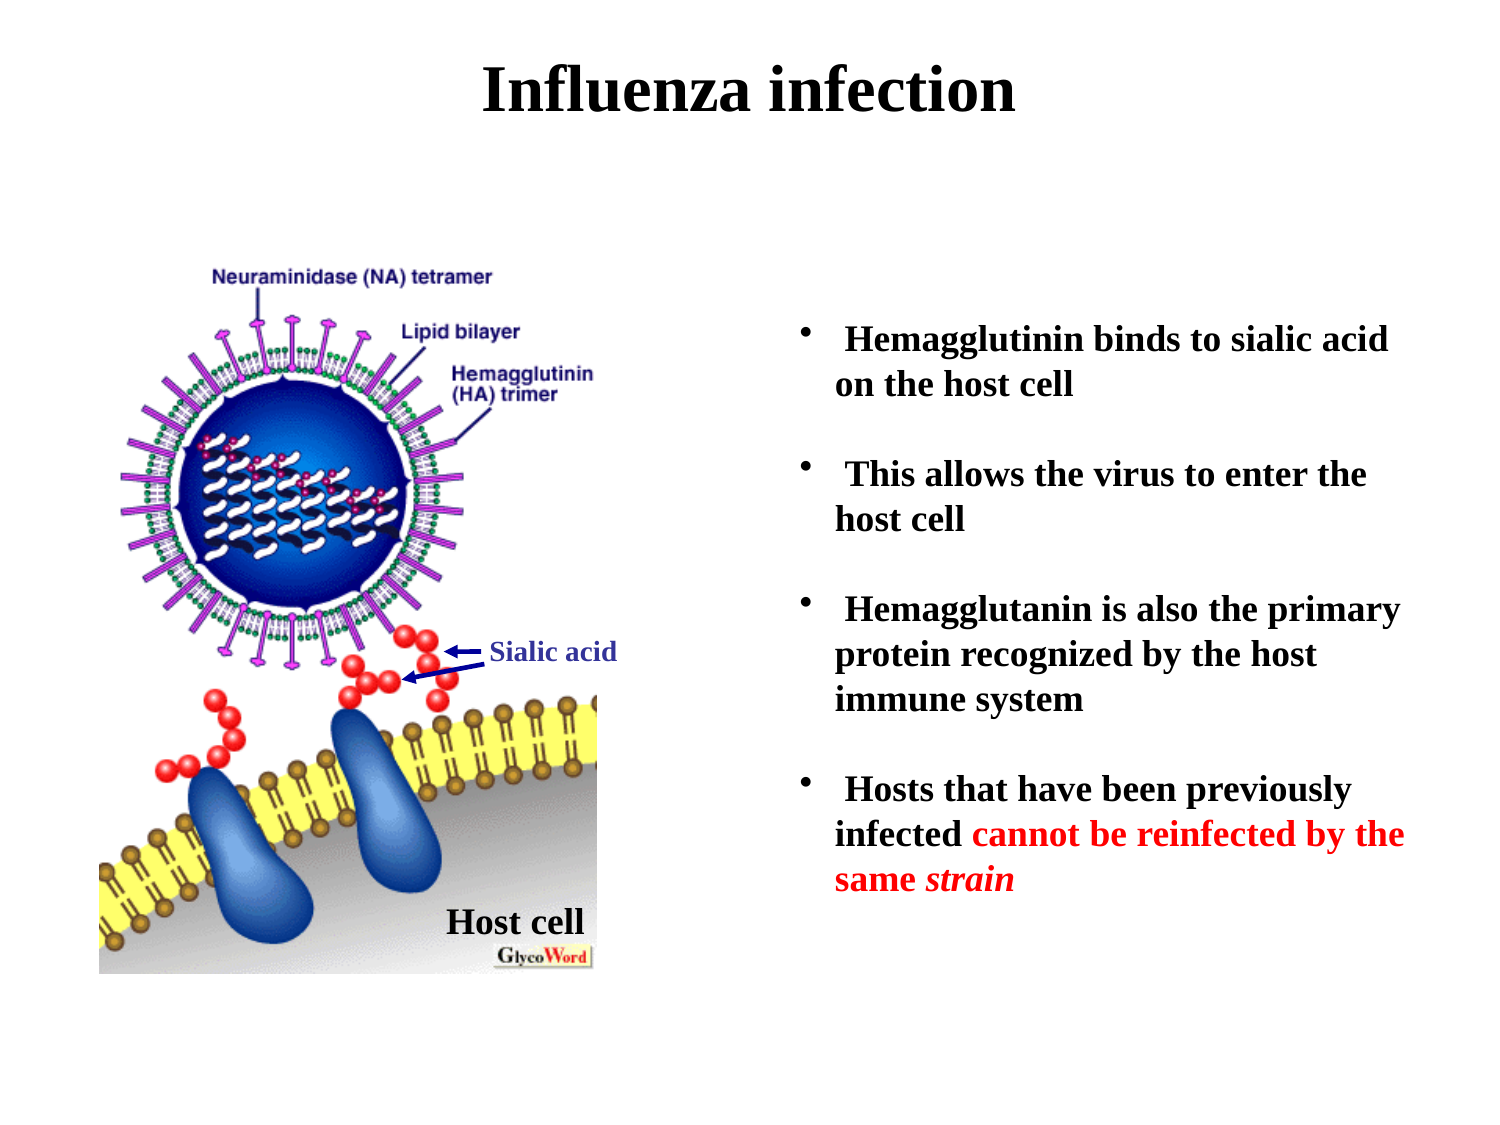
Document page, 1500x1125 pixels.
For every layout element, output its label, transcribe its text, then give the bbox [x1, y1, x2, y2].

picture [99, 262, 598, 974]
text_box Sialic acid [601, 624, 633, 675]
text_box Influenza infection [0, 37, 1500, 133]
text_box Hemagglutinin binds to sialic acid on the host cell This allows the virus to enter the host cell Hemagglutanin is also the primary protein recognized by the host immune system Hosts that have been previously infected cannot be reinfected by the same strain [784, 306, 1450, 906]
